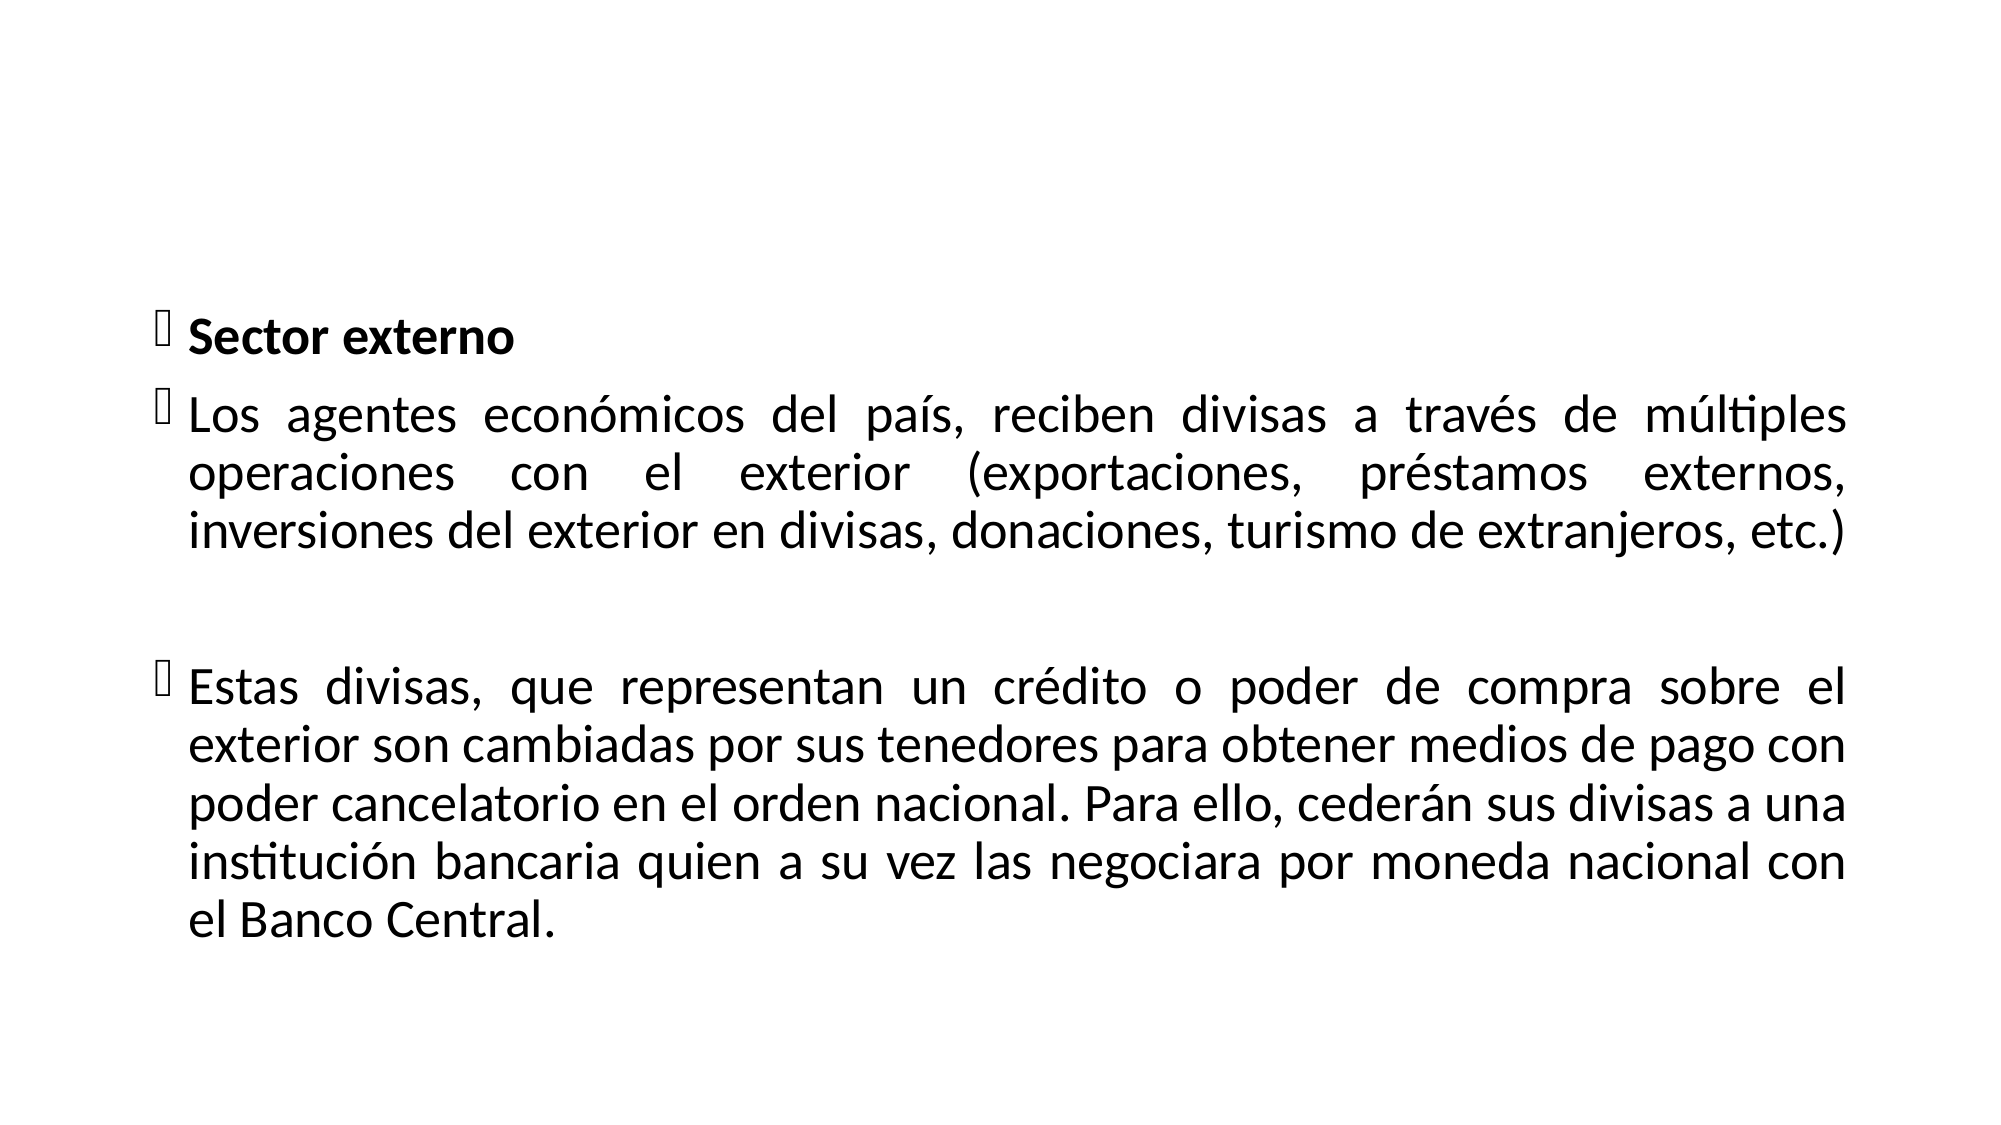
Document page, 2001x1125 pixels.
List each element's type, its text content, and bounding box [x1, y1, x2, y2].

list Sector externo Los agentes económicos del país, reciben divisas a través de múltiples operaciones con el exterior (exportaciones, préstamos externos, inversiones del exterior en divisas, donaciones, turismo de extranjeros, etc.) Estas divisas, que representan un crédito o poder de compra sobre el exterior son cambiadas por sus tenedores para obtener medios de pago con poder cancelatorio en el orden nacional. Para ello, cederán sus divisas a una institución bancaria quien a su vez las negociara por moneda nacional con el Banco Central. [138, 299, 1864, 1014]
